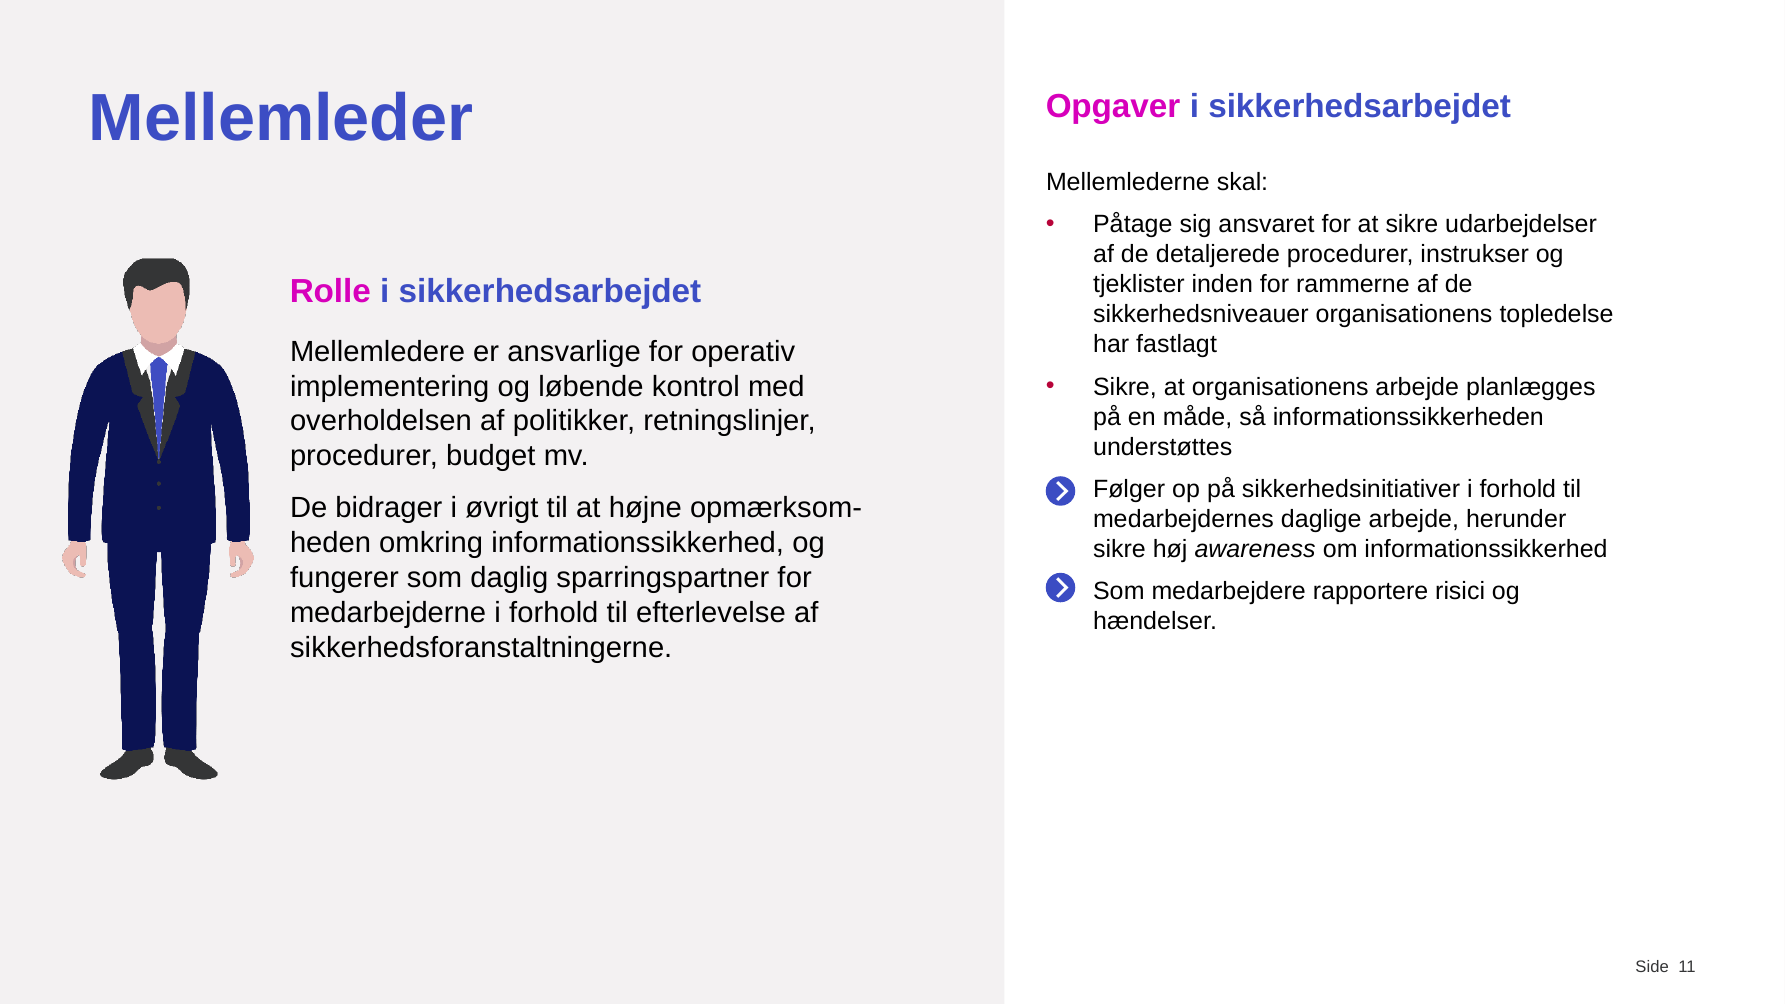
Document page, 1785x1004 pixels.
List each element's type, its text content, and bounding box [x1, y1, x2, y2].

list Mellemledere er ansvarlige for operativ implementering og løbende kontrol med overholdelsen af politikker, retningslinjer, procedurer, budget mv. De bidrager i øvrigt til at højne opmærksom-heden omkring informationssikkerhed, og fungerer som daglig sparringspartner for medarbejderne i forhold til efterlevelse af sikkerhedsforanstaltningerne. [289, 331, 911, 904]
list Opgaver i sikkerhedsarbejdet [1045, 82, 1696, 127]
text_box [1045, 572, 1076, 603]
text_box [1045, 476, 1076, 506]
title Mellemleder [89, 82, 1005, 213]
list Rolle i sikkerhedsarbejdet [300, 267, 911, 312]
list Mellemlederne skal: Påtage sig ansvaret for at sikre udarbejdelser af de detaljerede procedurer, instrukser og tjeklister inden for rammerne af de sikkerhedsniveauer organisationens topledelse har fastlagt Sikre, at organisationens arbejde planlægges på en måde, så informationssikkerheden understøttes Følger op på sikkerhedsinitiativer i forhold til medarbejdernes daglige arbejde, herunder sikre høj awareness om informationssikkerhed Som medarbejdere rapportere risici og hændelser. [1045, 165, 1621, 904]
picture [19, 235, 300, 797]
